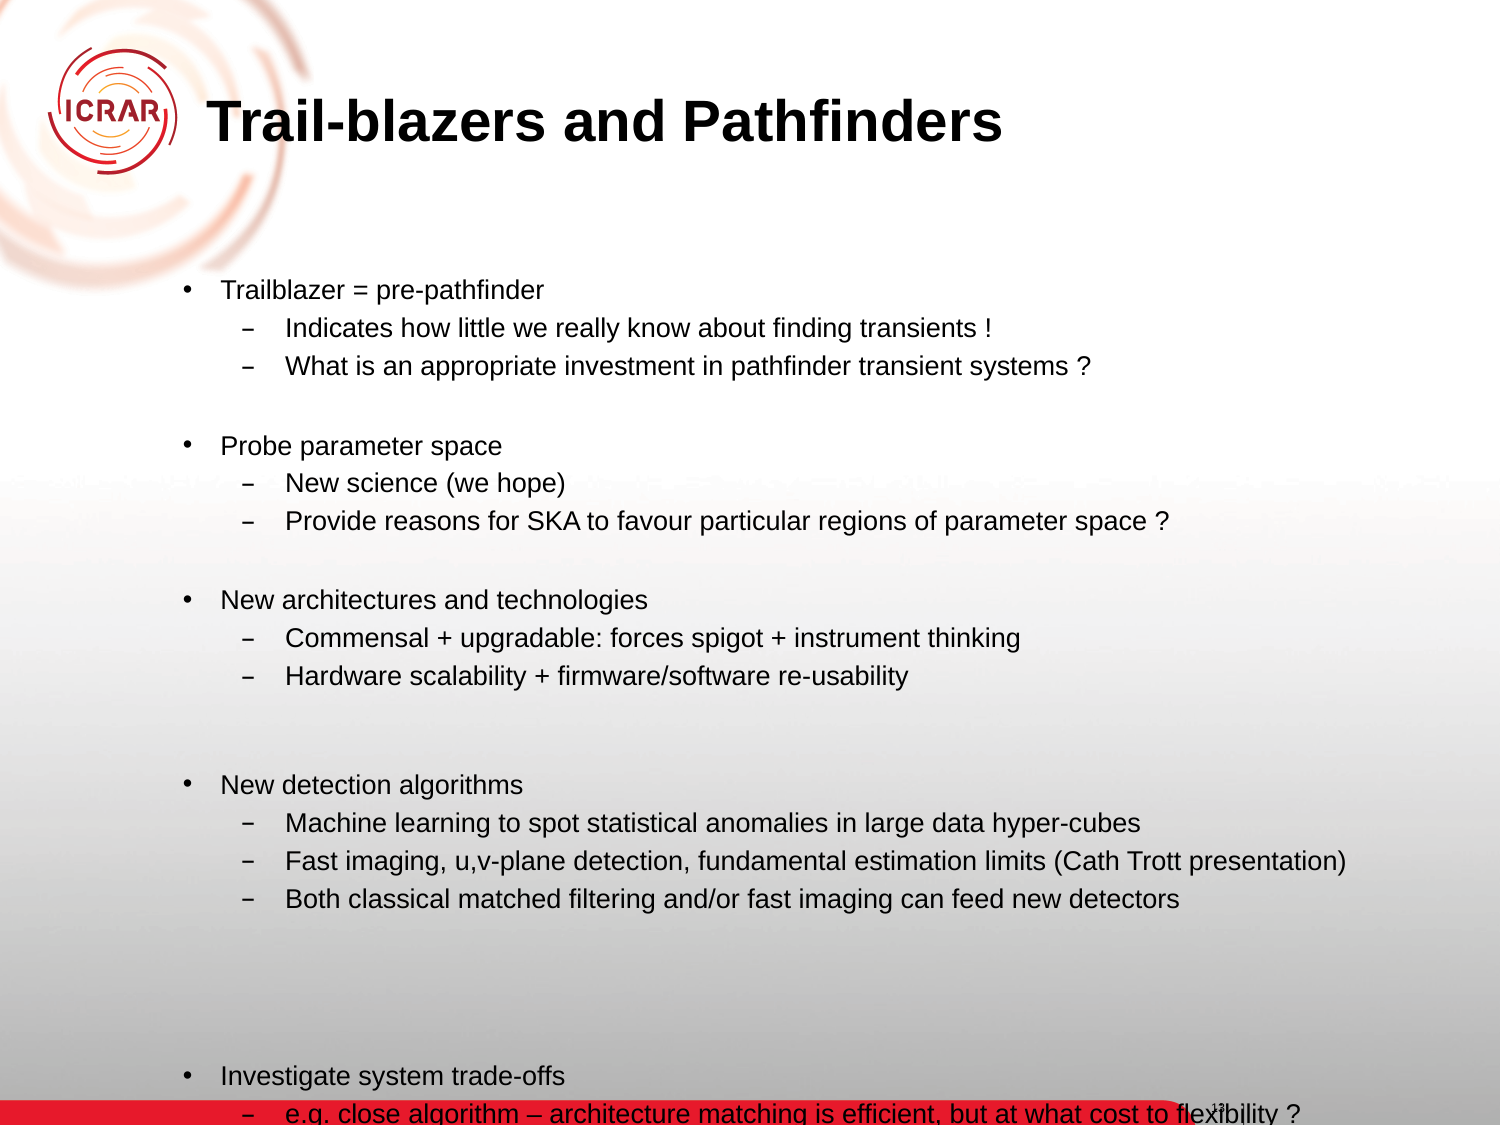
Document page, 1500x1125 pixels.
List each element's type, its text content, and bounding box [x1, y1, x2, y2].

slide_number 12 [1162, 1100, 1225, 1125]
title Trail-blazers and Pathfinders [206, 88, 1488, 266]
list Trailblazer = pre-pathfinder Indicates how little we really know about finding transients ! What is an appropriate investment in pathfinder transient systems ? Probe parameter space New science (we hope) Provide reasons for SKA to favour particular regions of parameter space ? New architectures and technologies Commensal + upgradable: forces spigot + instrument thinking Hardware scalability + firmware/software re-usability New detection algorithms Machine learning to spot statistical anomalies in large data hyper-cubes Fast imaging, u,v-plane detection, fundamental estimation limits (Cath Trott presentation) Both classical matched filtering and/or fast imaging can feed new detectors Investigate system trade-offs e.g. close algorithm – architecture matching is efficient, but at what cost to flexibility ? [182, 265, 1464, 969]
picture [0, 0, 1500, 1125]
